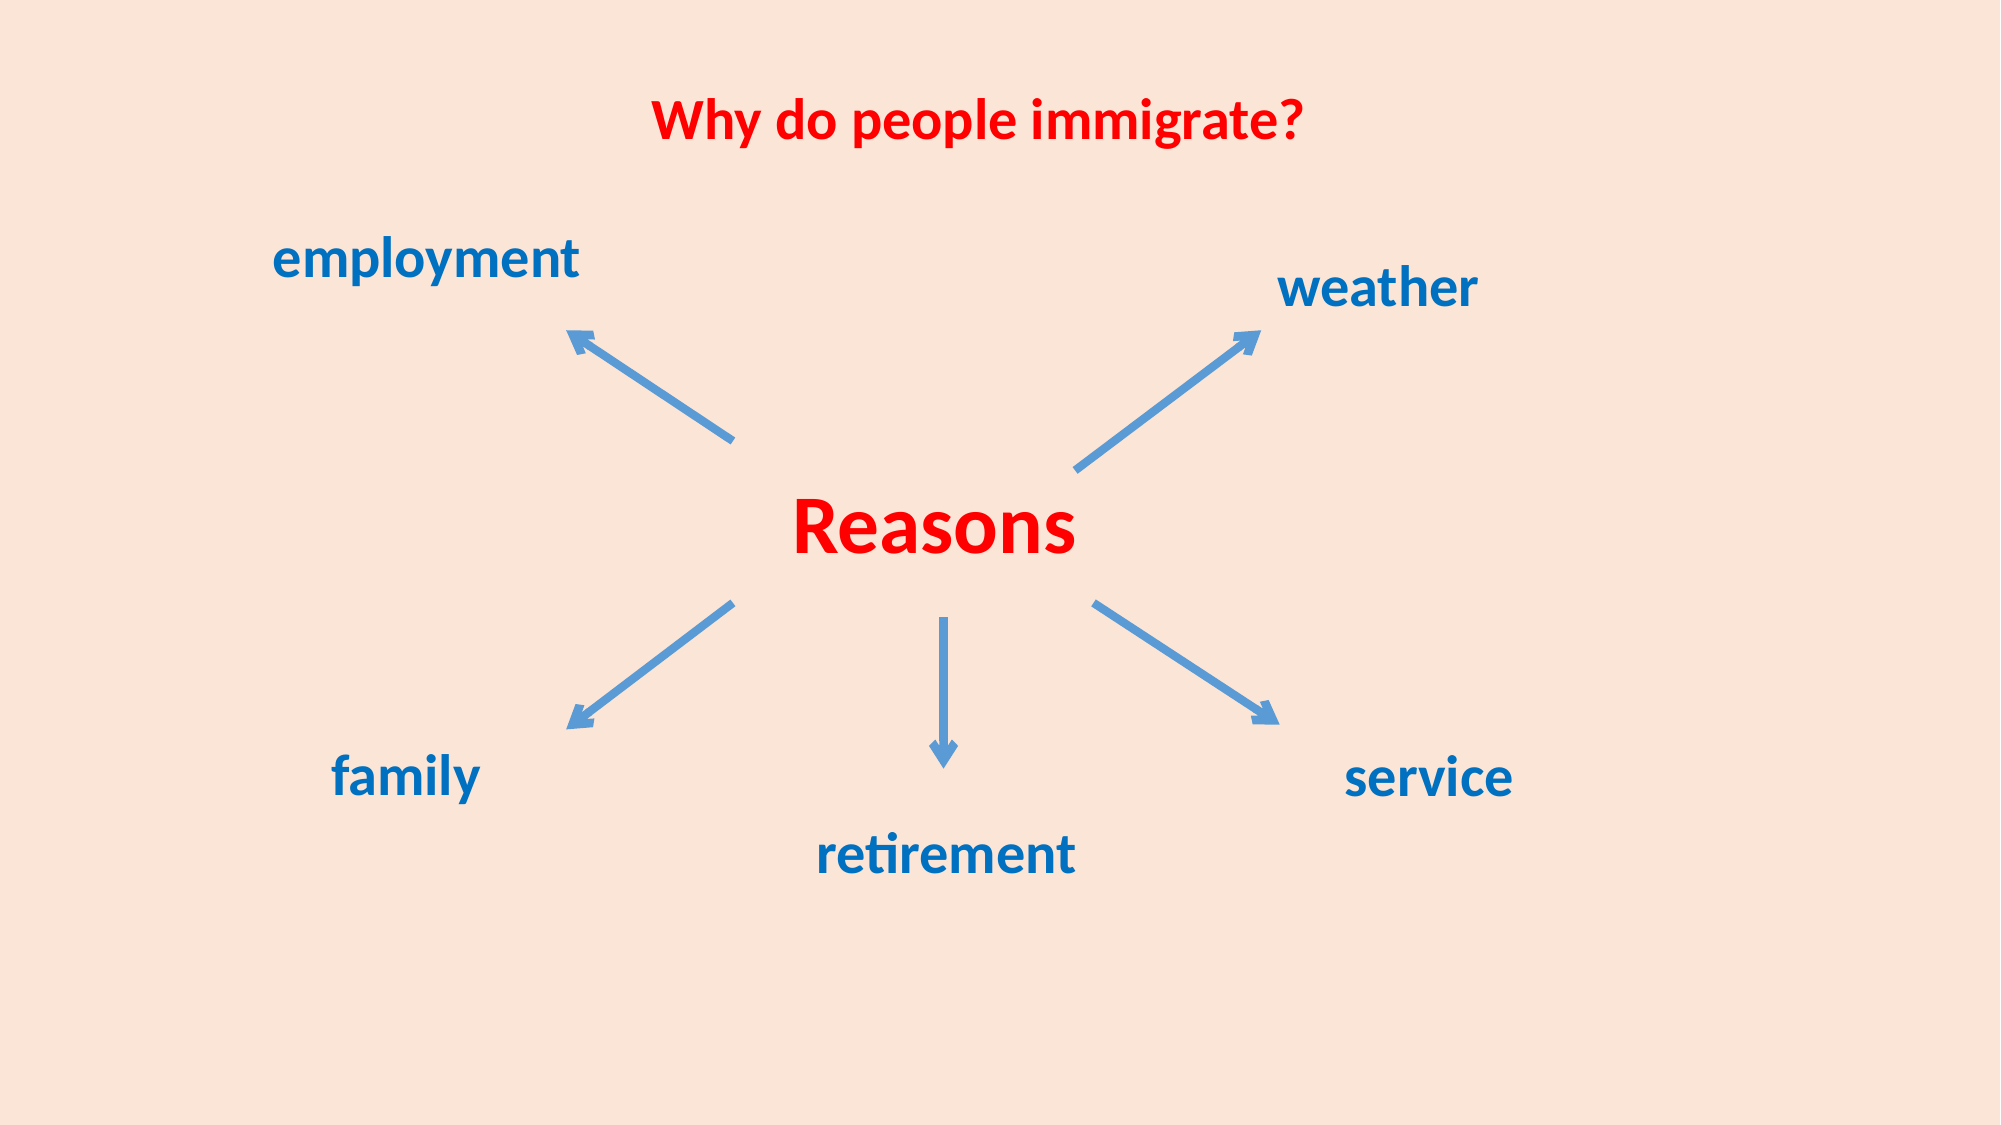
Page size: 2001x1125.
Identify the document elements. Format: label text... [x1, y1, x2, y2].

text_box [566, 330, 733, 441]
list Why do people immigrate? [432, 81, 1539, 283]
text_box Reasons [777, 463, 1092, 578]
text_box retirement [801, 807, 1092, 893]
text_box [1075, 330, 1262, 471]
text_box employment [258, 212, 597, 297]
text_box service [1330, 730, 1530, 816]
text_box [566, 602, 733, 730]
text_box weather [1262, 241, 1495, 326]
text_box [1093, 602, 1280, 725]
text_box family [316, 729, 496, 815]
